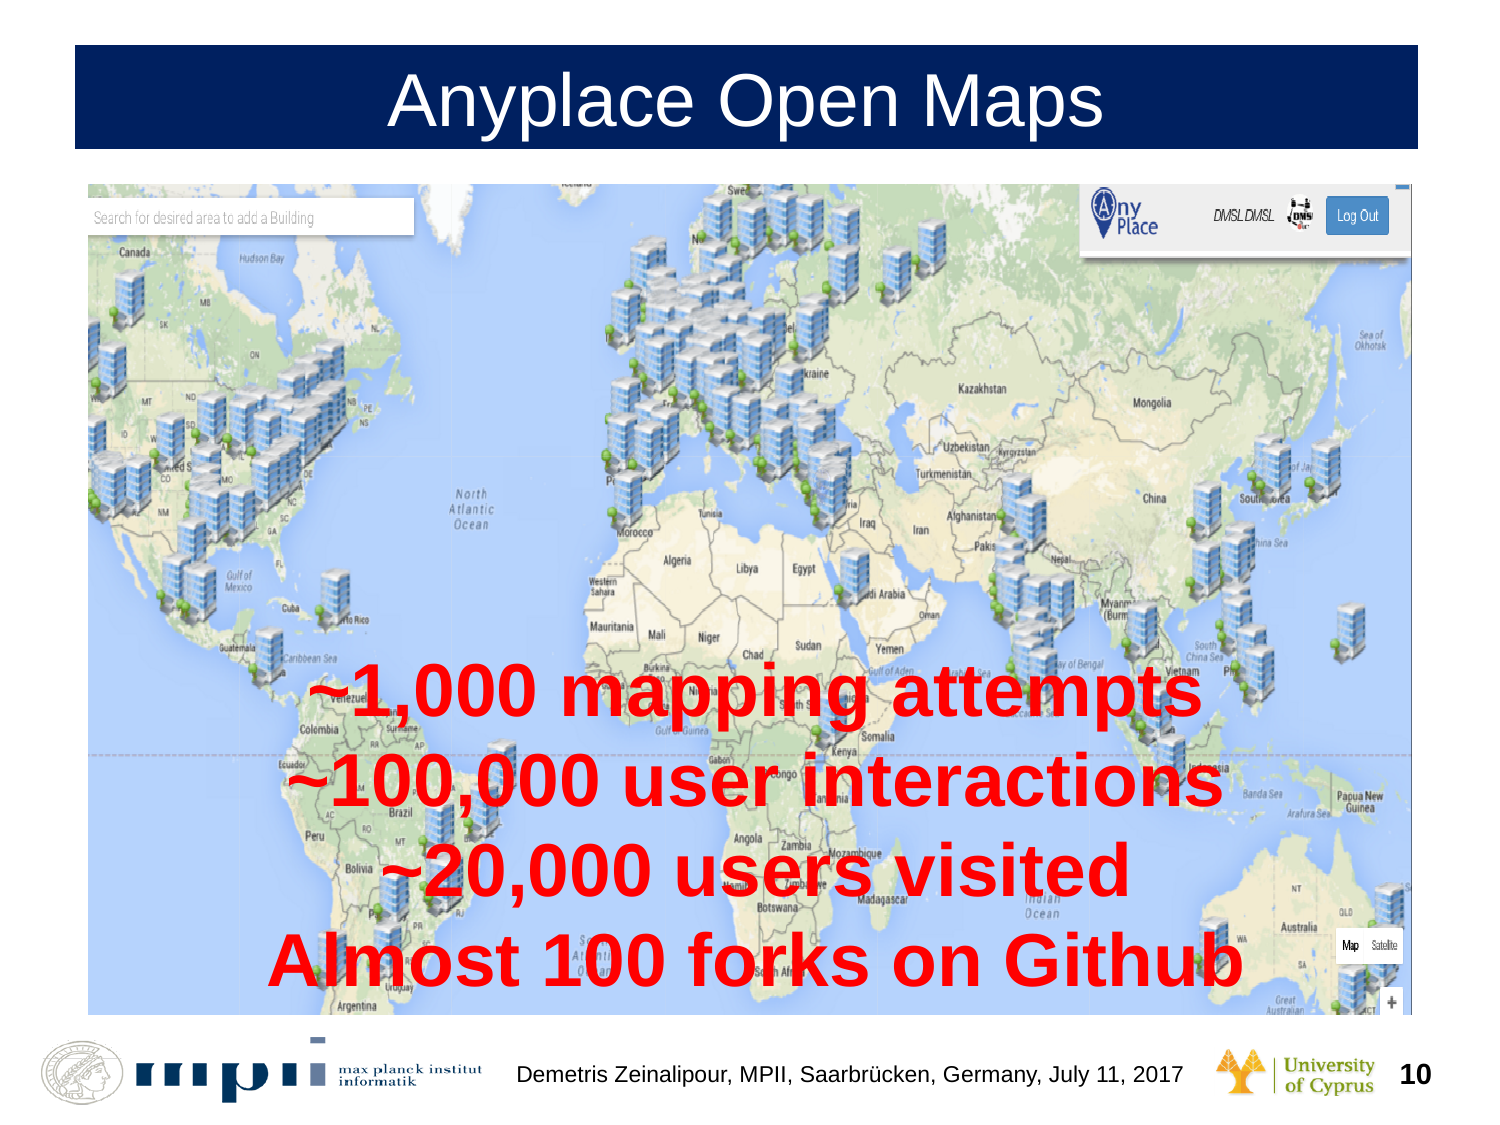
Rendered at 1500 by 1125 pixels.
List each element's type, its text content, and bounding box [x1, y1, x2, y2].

picture [41, 1037, 484, 1108]
picture [1214, 1047, 1376, 1096]
picture [88, 184, 1413, 1016]
title Anyplace Open Maps [75, 45, 1418, 149]
